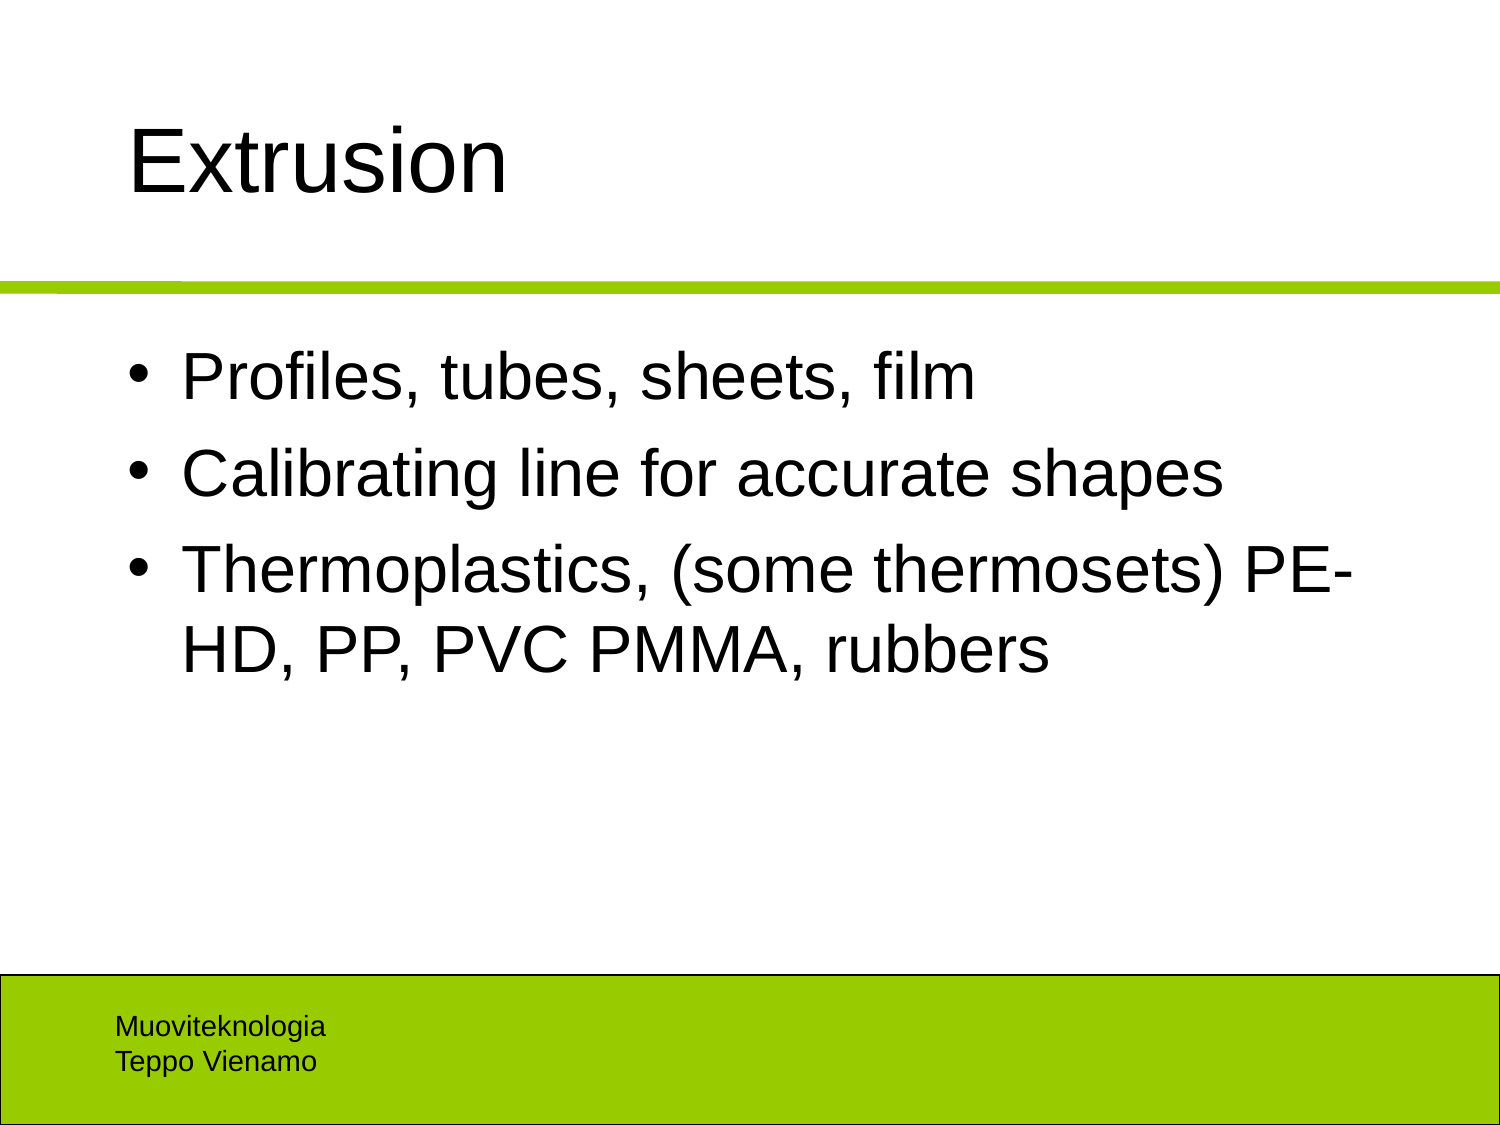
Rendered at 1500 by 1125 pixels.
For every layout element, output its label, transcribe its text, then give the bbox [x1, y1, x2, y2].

footer Muoviteknologia Teppo Vienamo [99, 999, 574, 1086]
list Profiles, tubes, sheets, film Calibrating line for accurate shapes Thermoplastics, (some thermosets) PE-HD, PP, PVC PMMA, rubbers [112, 324, 1388, 1000]
title Extrusion [112, 62, 1388, 250]
